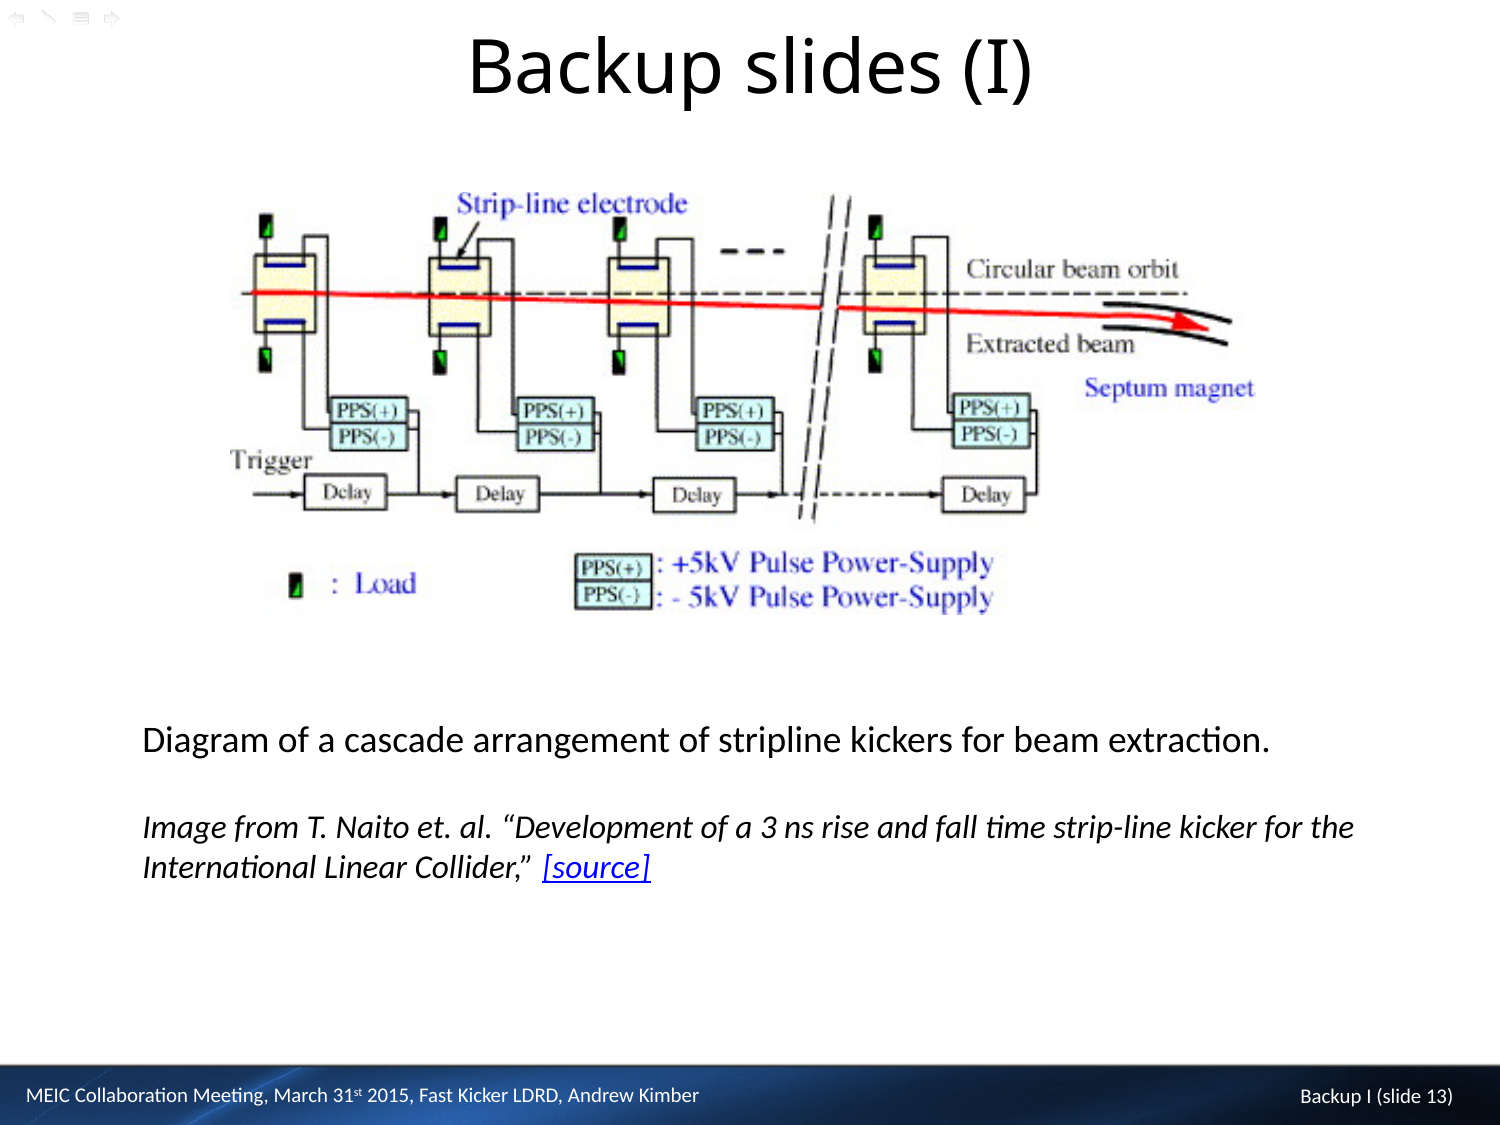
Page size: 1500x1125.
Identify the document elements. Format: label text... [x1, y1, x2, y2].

text_box Diagram of a cascade arrangement of stripline kickers for beam extraction. Image from T. Naito et. al. “Development of a 3 ns rise and fall time strip-line kicker for the International Linear Collider,” [source] [127, 707, 1383, 893]
picture [0, 0, 1500, 1125]
text_box MEIC Collaboration Meeting, March 31st 2015, Fast Kicker LDRD, Andrew Kimber [10, 1074, 818, 1115]
title Backup slides (I) [75, 0, 1425, 158]
text_box Backup I (slide 13) [1189, 1074, 1468, 1115]
